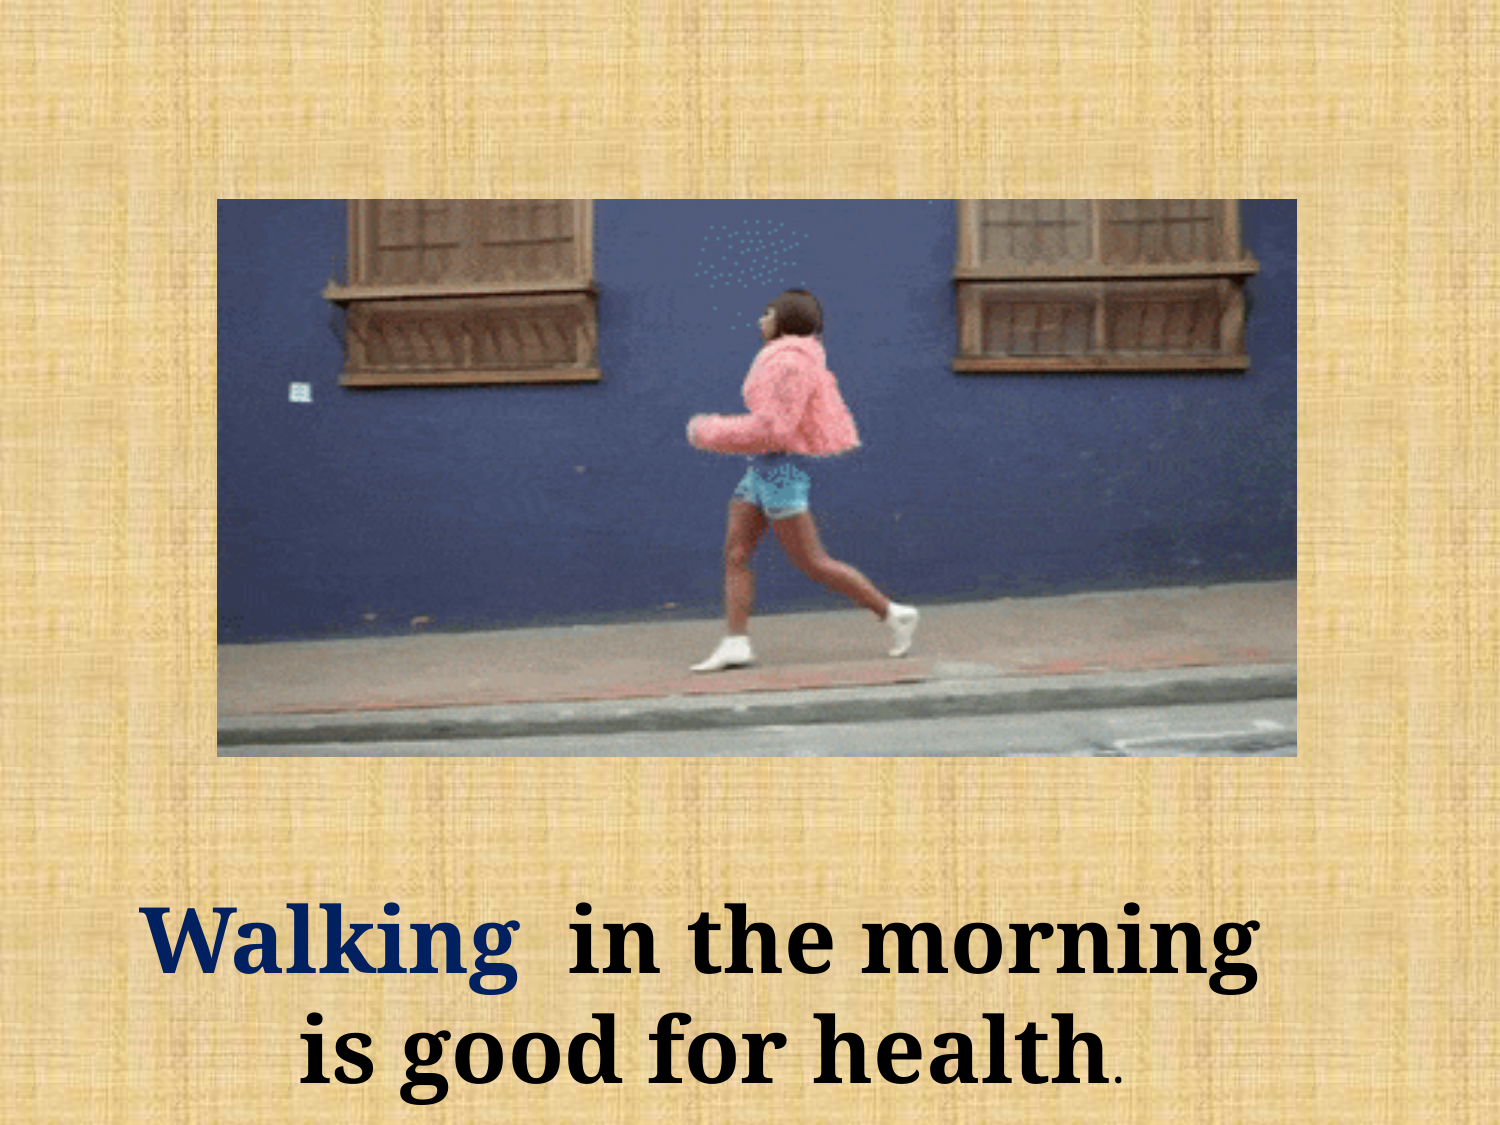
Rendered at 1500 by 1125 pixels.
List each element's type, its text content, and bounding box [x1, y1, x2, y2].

text_box Walking in the morning is good for health. [99, 874, 1325, 1110]
picture [0, 0, 1500, 1125]
